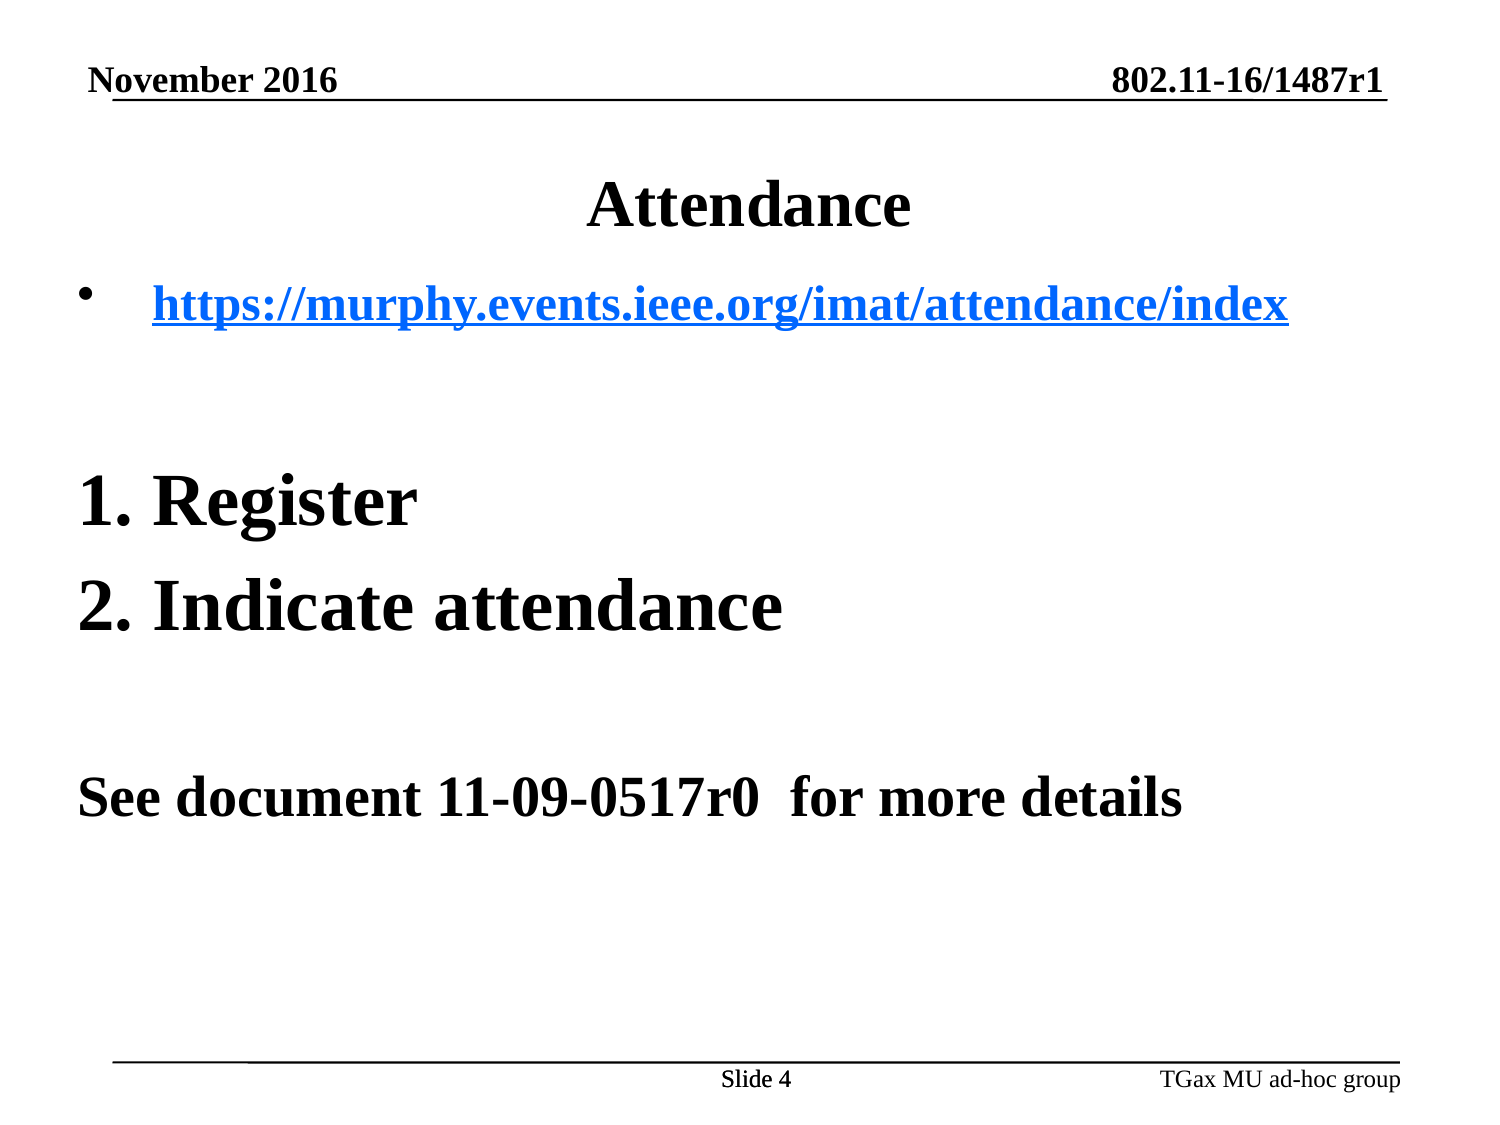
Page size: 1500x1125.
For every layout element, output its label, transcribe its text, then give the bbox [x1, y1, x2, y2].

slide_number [87, 54, 350, 100]
title Attendance [112, 112, 1388, 262]
list https://murphy.events.ieee.org/imat/attendance/index Register Indicate attendance See document 11-09-0517r0 for more details [62, 262, 1388, 1000]
footer TGax MU ad-hoc group [1156, 1062, 1402, 1093]
text_box Slide 4 [675, 1062, 838, 1093]
